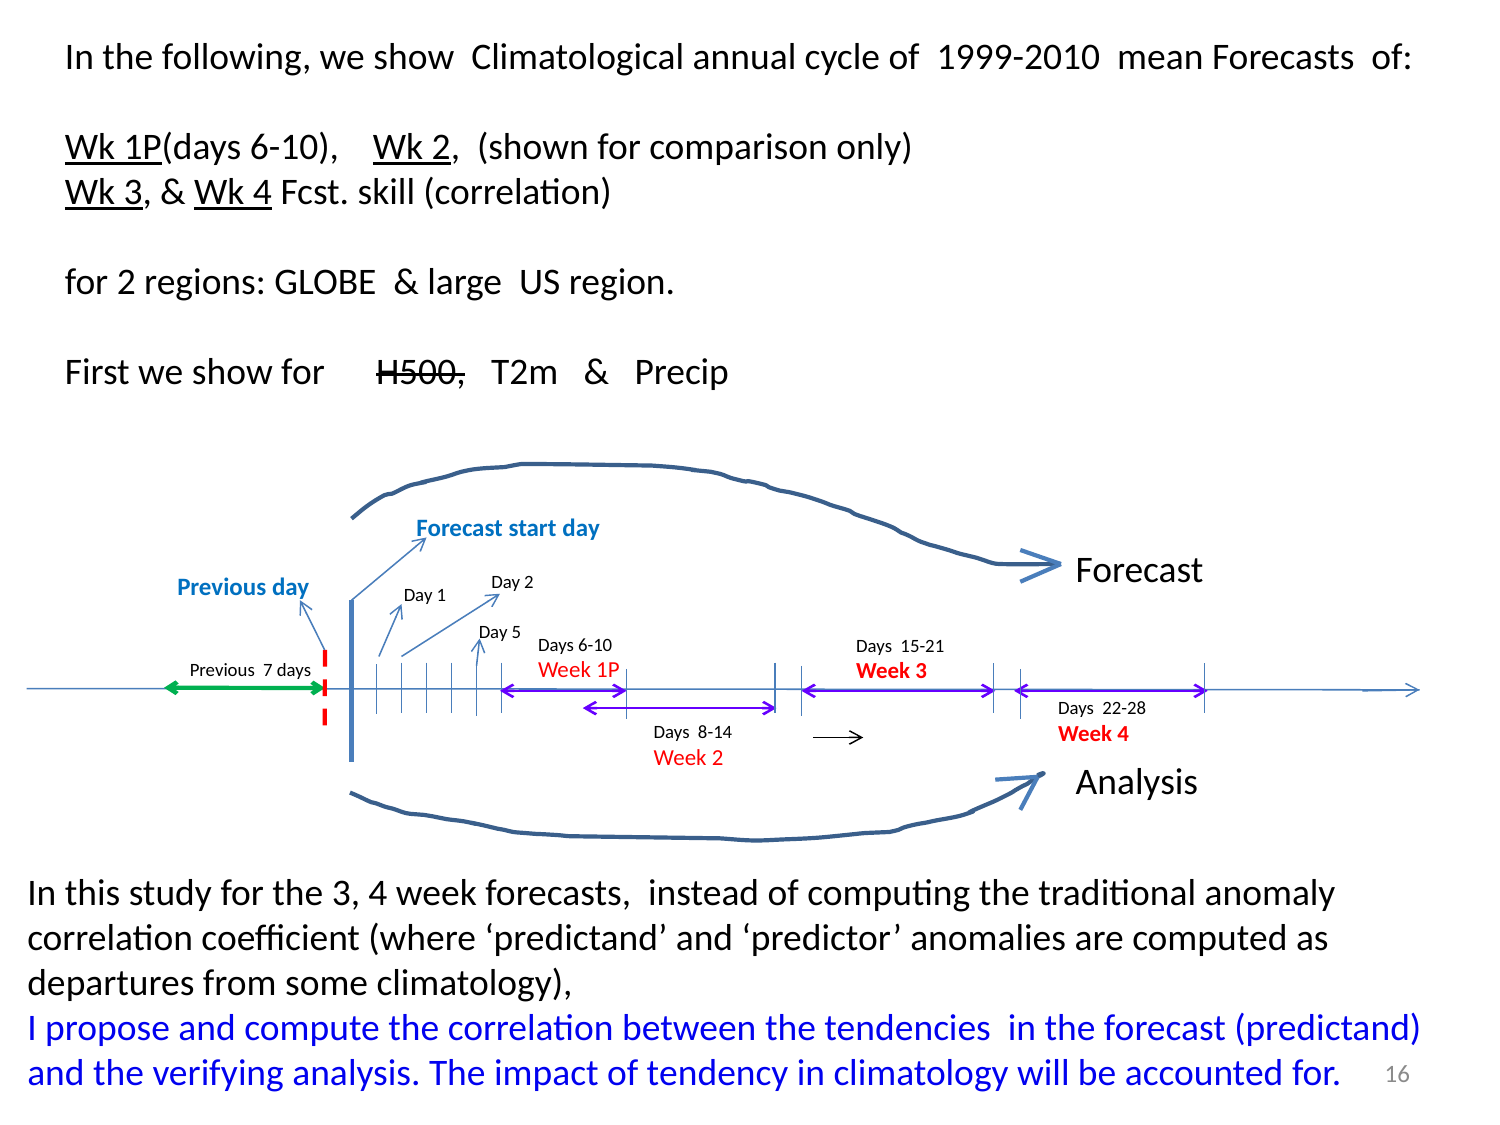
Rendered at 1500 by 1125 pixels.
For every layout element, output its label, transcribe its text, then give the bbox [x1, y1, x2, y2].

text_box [26, 463, 1420, 841]
text_box In this study for the 3, 4 week forecasts, instead of computing the traditional anomaly correlation coefficient (where ‘predictand’ and ‘predictor’ anomalies are computed as departures from some climatology), I propose and compute the correlation between the tendencies in the forecast (predictand) and the verifying analysis. The impact of tendency in climatology will be accounted for. [12, 860, 1475, 1101]
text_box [995, 776, 1018, 780]
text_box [1019, 563, 1062, 582]
text_box In the following, we show Climatological annual cycle of 1999-2010 mean Forecasts of: Wk 1P(days 6-10), Wk 2, (shown for comparison only) Wk 3, & Wk 4 Fcst. skill (correlation) for 2 regions: GLOBE & large US region. First we show for H500, T2m & Precip [49, 24, 1475, 400]
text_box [1020, 776, 1038, 811]
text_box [1019, 549, 1062, 563]
